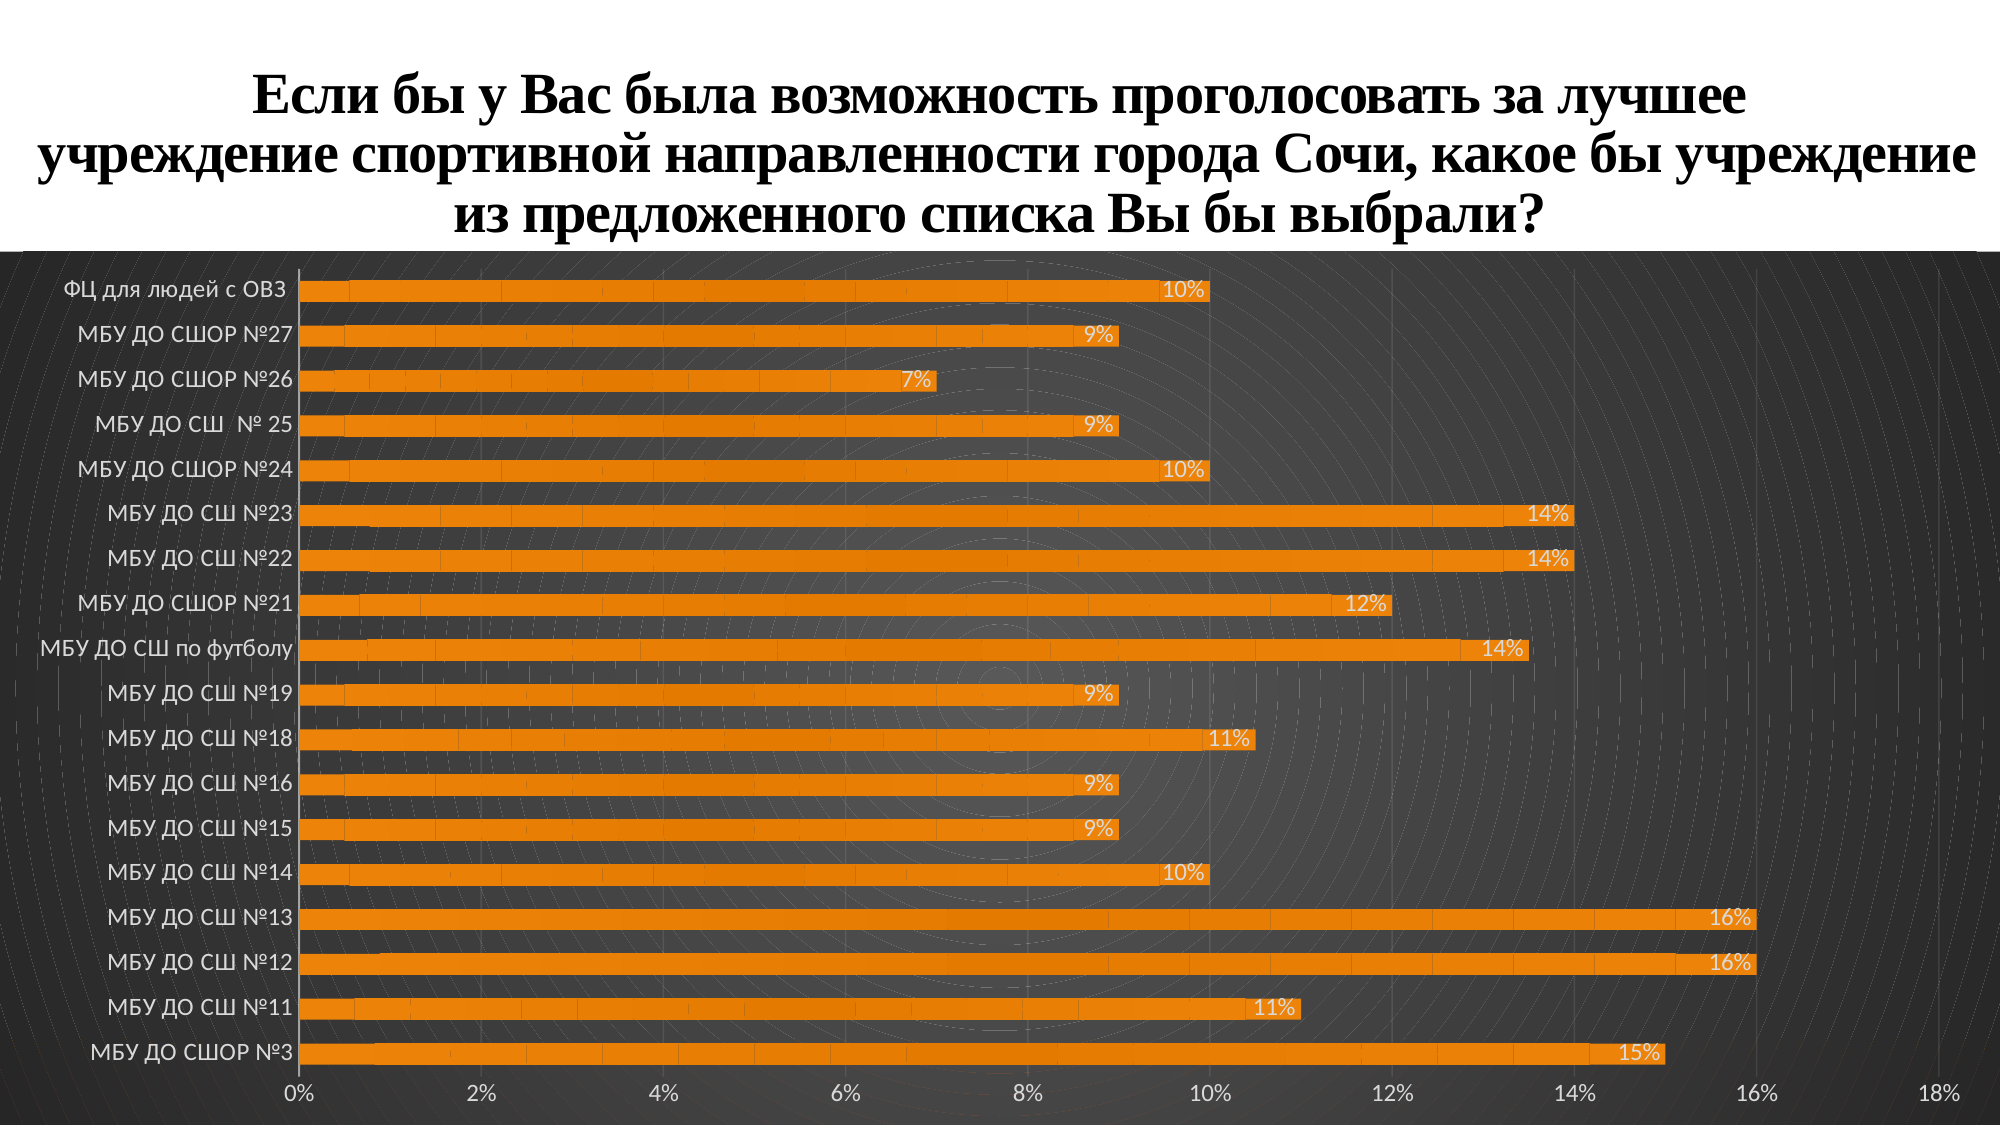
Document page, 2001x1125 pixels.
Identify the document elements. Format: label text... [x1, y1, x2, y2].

title Если бы у Вас была возможность проголосовать за лучшее учреждение спортивной направленности города Сочи, какое бы учреждение из предложенного списка Вы бы выбрали? [0, 0, 2000, 247]
chart [0, 250, 2000, 1125]
